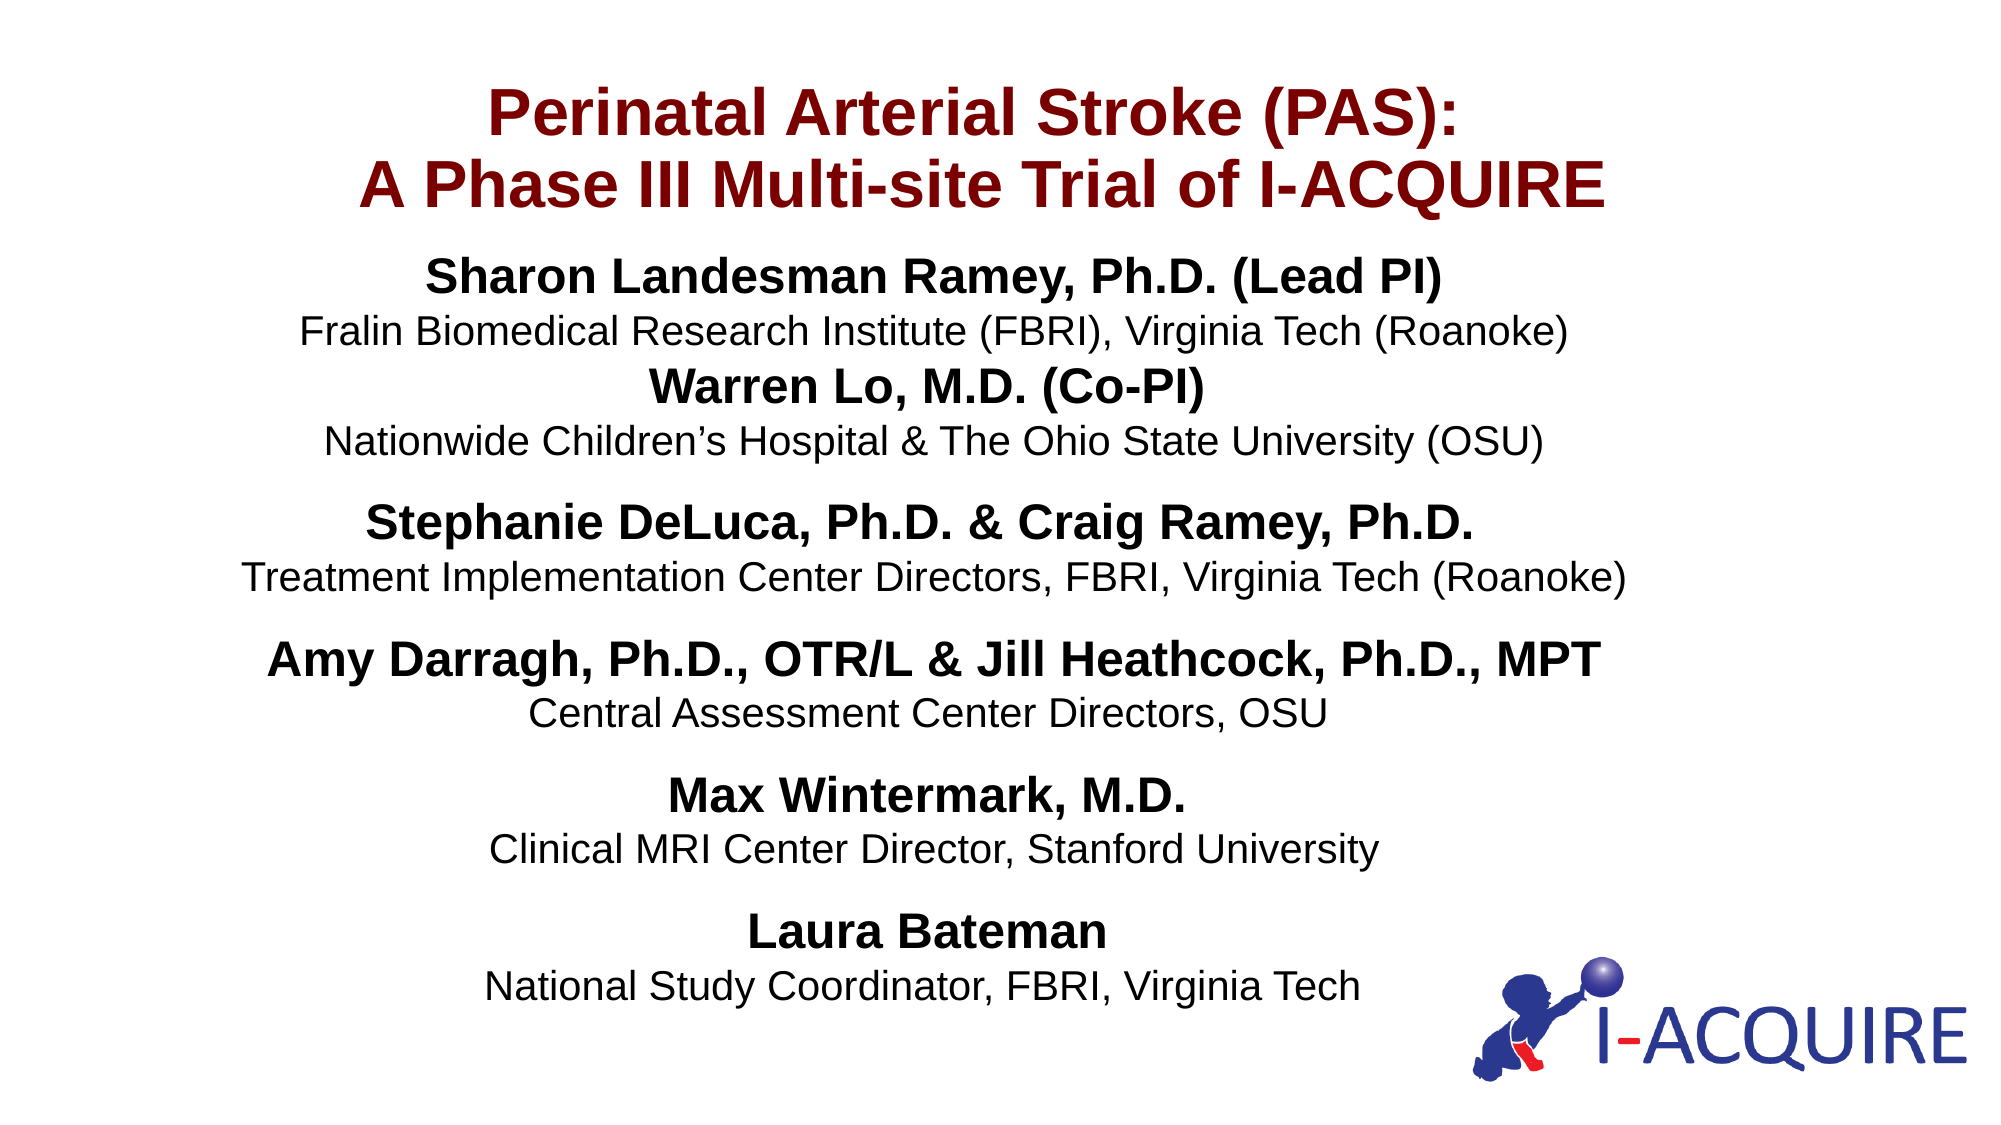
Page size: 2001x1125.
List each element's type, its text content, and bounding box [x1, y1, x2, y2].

title Perinatal Arterial Stroke (PAS): A Phase III Multi-site Trial of I-ACQUIRE [217, 19, 1751, 176]
picture [1460, 949, 1982, 1086]
text_box Sharon Landesman Ramey, Ph.D. (Lead PI) Fralin Biomedical Research Institute (FBRI), Virginia Tech (Roanoke) Warren Lo, M.D. (Co-PI) Nationwide Children’s Hospital & The Ohio State University (OSU) Stephanie DeLuca, Ph.D. & Craig Ramey, Ph.D. Treatment Implementation Center Directors, FBRI, Virginia Tech (Roanoke) Amy Darragh, Ph.D., OTR/L & Jill Heathcock, Ph.D., MPT Central Assessment Center Directors, OSU Max Wintermark, M.D. Clinical MRI Center Director, Stanford University Laura Bateman National Study Coordinator, FBRI, Virginia Tech [0, 176, 1933, 1086]
